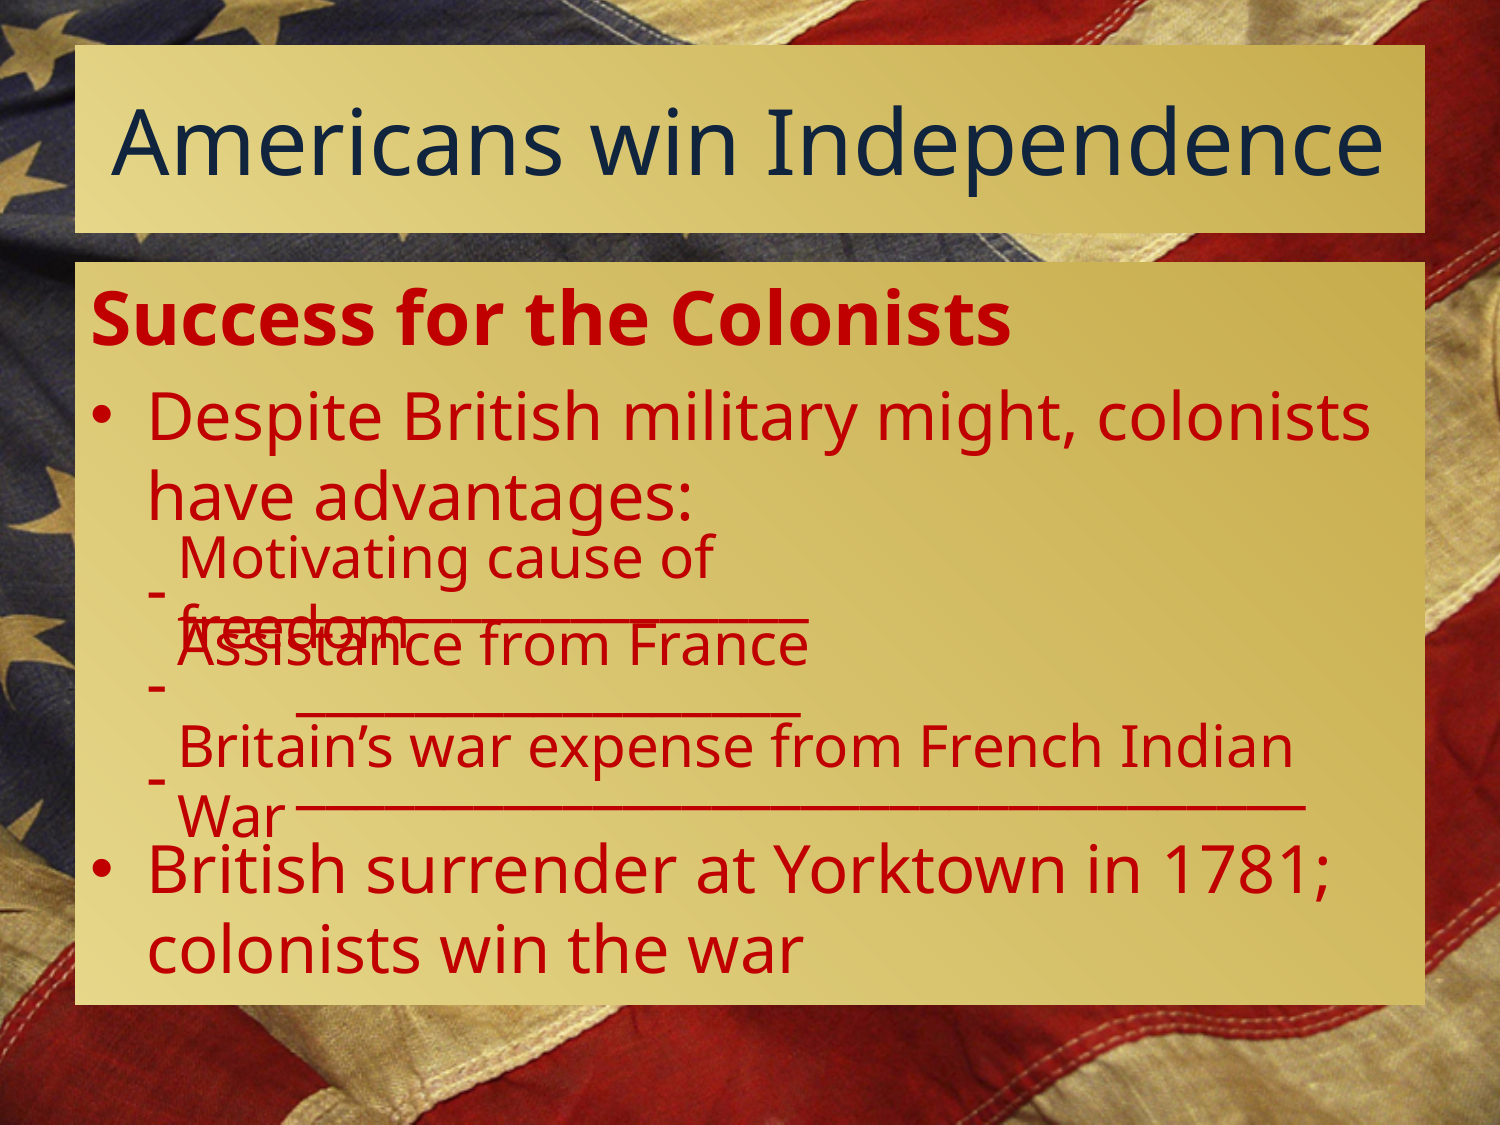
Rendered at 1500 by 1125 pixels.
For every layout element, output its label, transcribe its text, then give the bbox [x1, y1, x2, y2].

picture [0, 0, 1500, 1125]
text_box Assistance from France [162, 600, 925, 685]
text_box Motivating cause of freedom [162, 512, 938, 668]
list Success for the Colonists Despite British military might, colonists have advantages: - _____________________ - _________________ - __________________________________ British surrender at Yorktown in 1781; colonists win the war [75, 262, 1425, 1005]
text_box Britain’s war expense from French Indian War [162, 701, 1413, 857]
title Americans win Independence [75, 45, 1425, 233]
